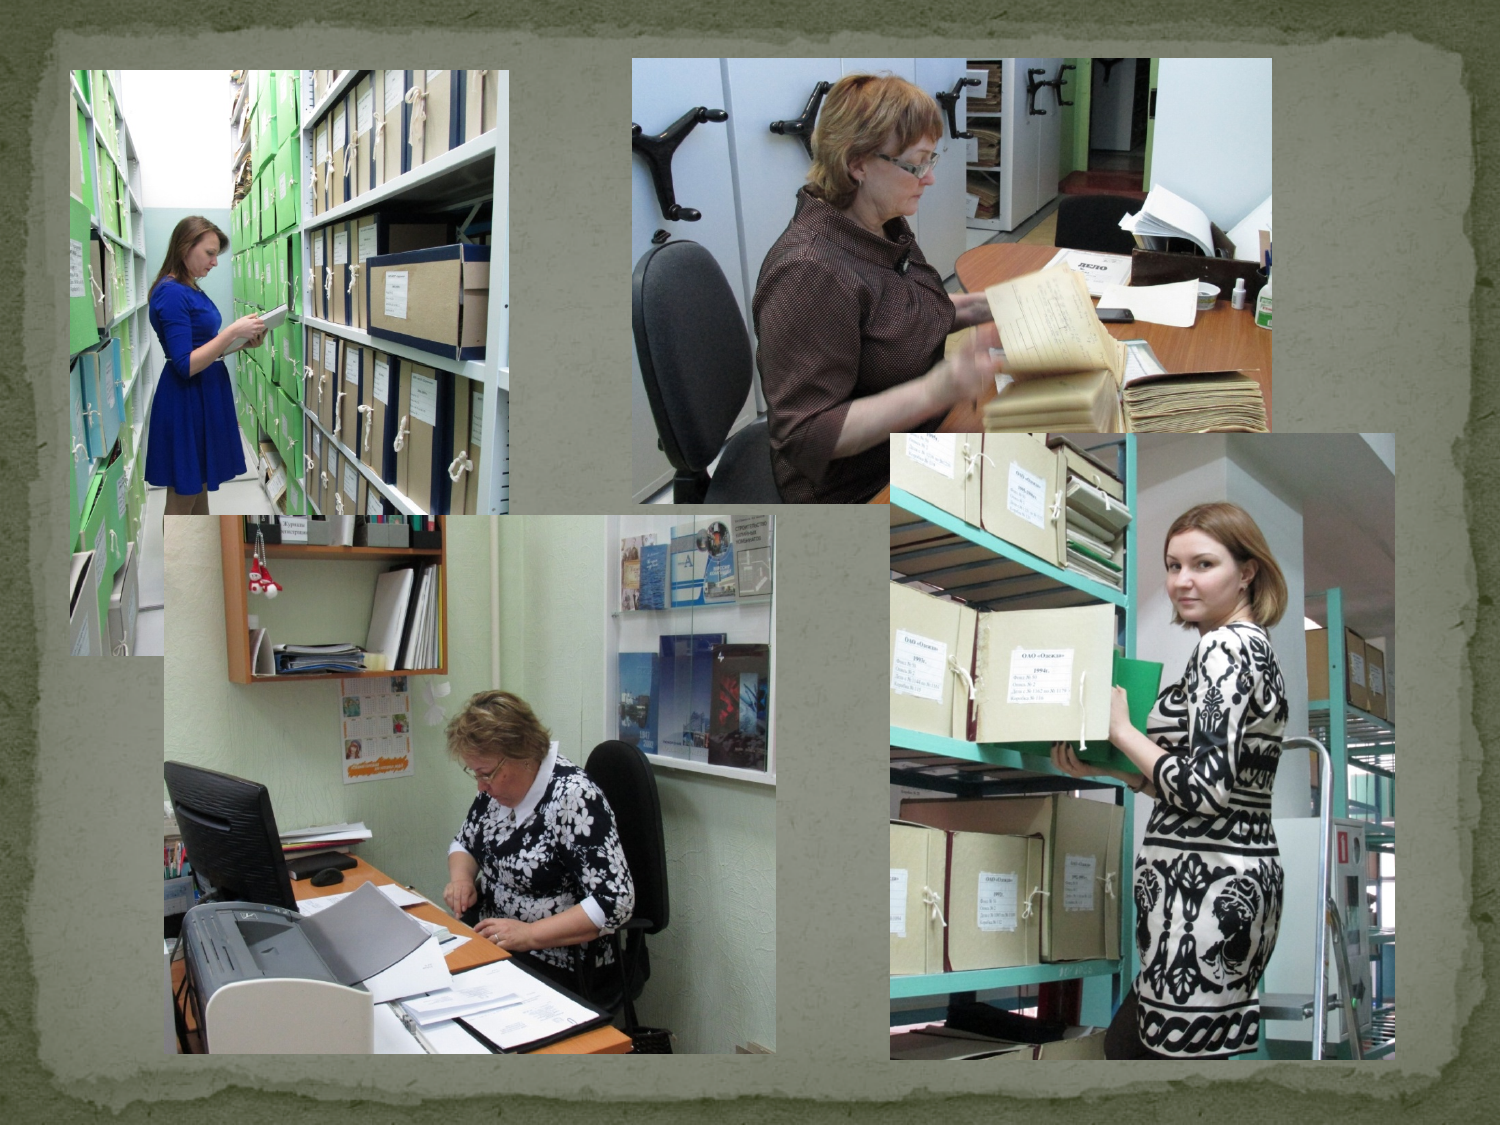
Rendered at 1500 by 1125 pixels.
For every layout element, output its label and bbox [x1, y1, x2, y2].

picture [70, 70, 776, 1054]
picture [632, 58, 1395, 1060]
